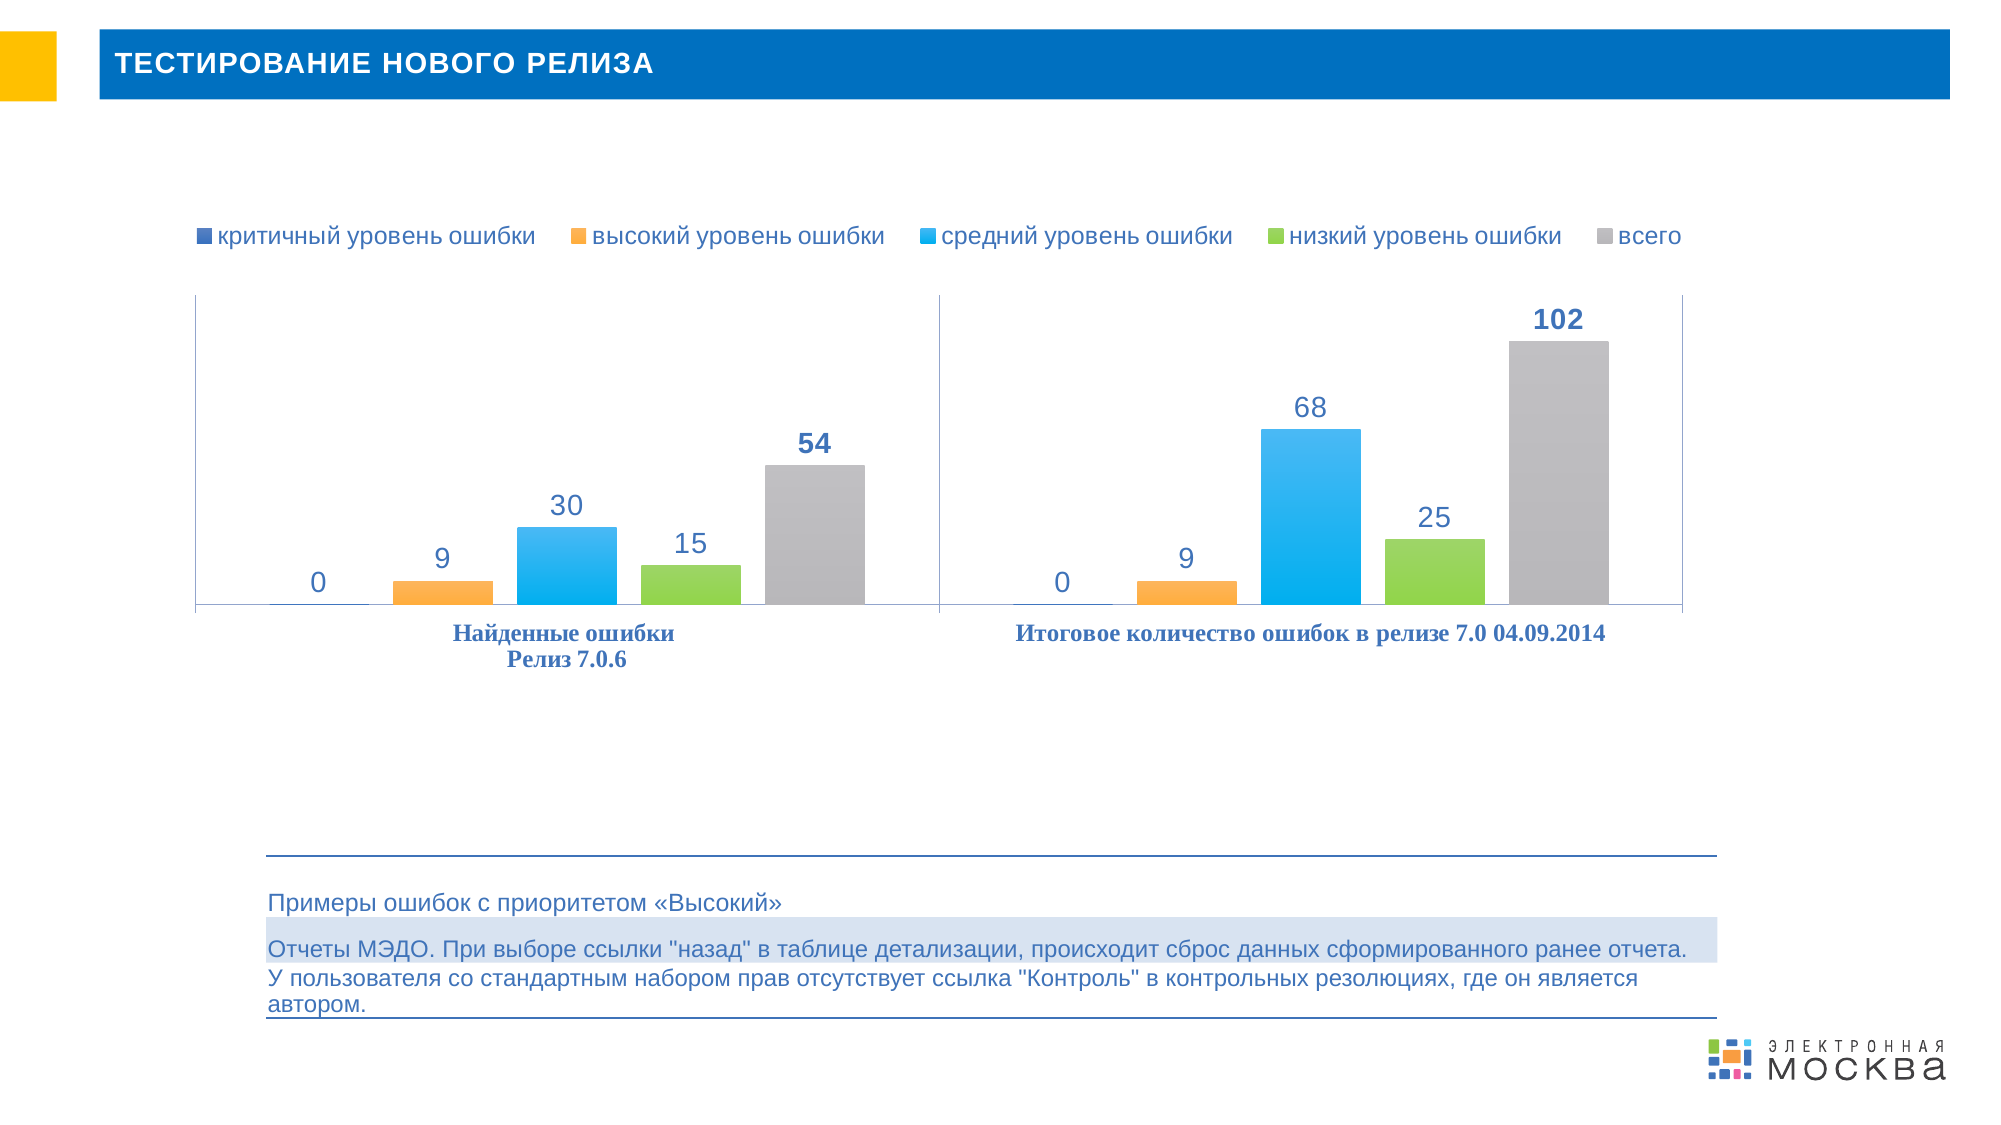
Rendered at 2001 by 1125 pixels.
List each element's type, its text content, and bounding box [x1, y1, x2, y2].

chart [170, 168, 1722, 879]
table_cell Отчеты МЭДО. При выборе ссылки "назад" в таблице детализации, происходит сброс данных сформированного ранее отчета. [266, 917, 1717, 963]
title ТЕСТИРОВАНИЕ НОВОГО РЕЛИЗА [99, 29, 1950, 100]
table_header Примеры ошибок с приоритетом «Высокий» [266, 879, 1717, 917]
table_cell У пользователя со стандартным набором прав отсутствует ссылка "Контроль" в контрольных резолюциях, где он является автором. [266, 963, 1717, 1017]
